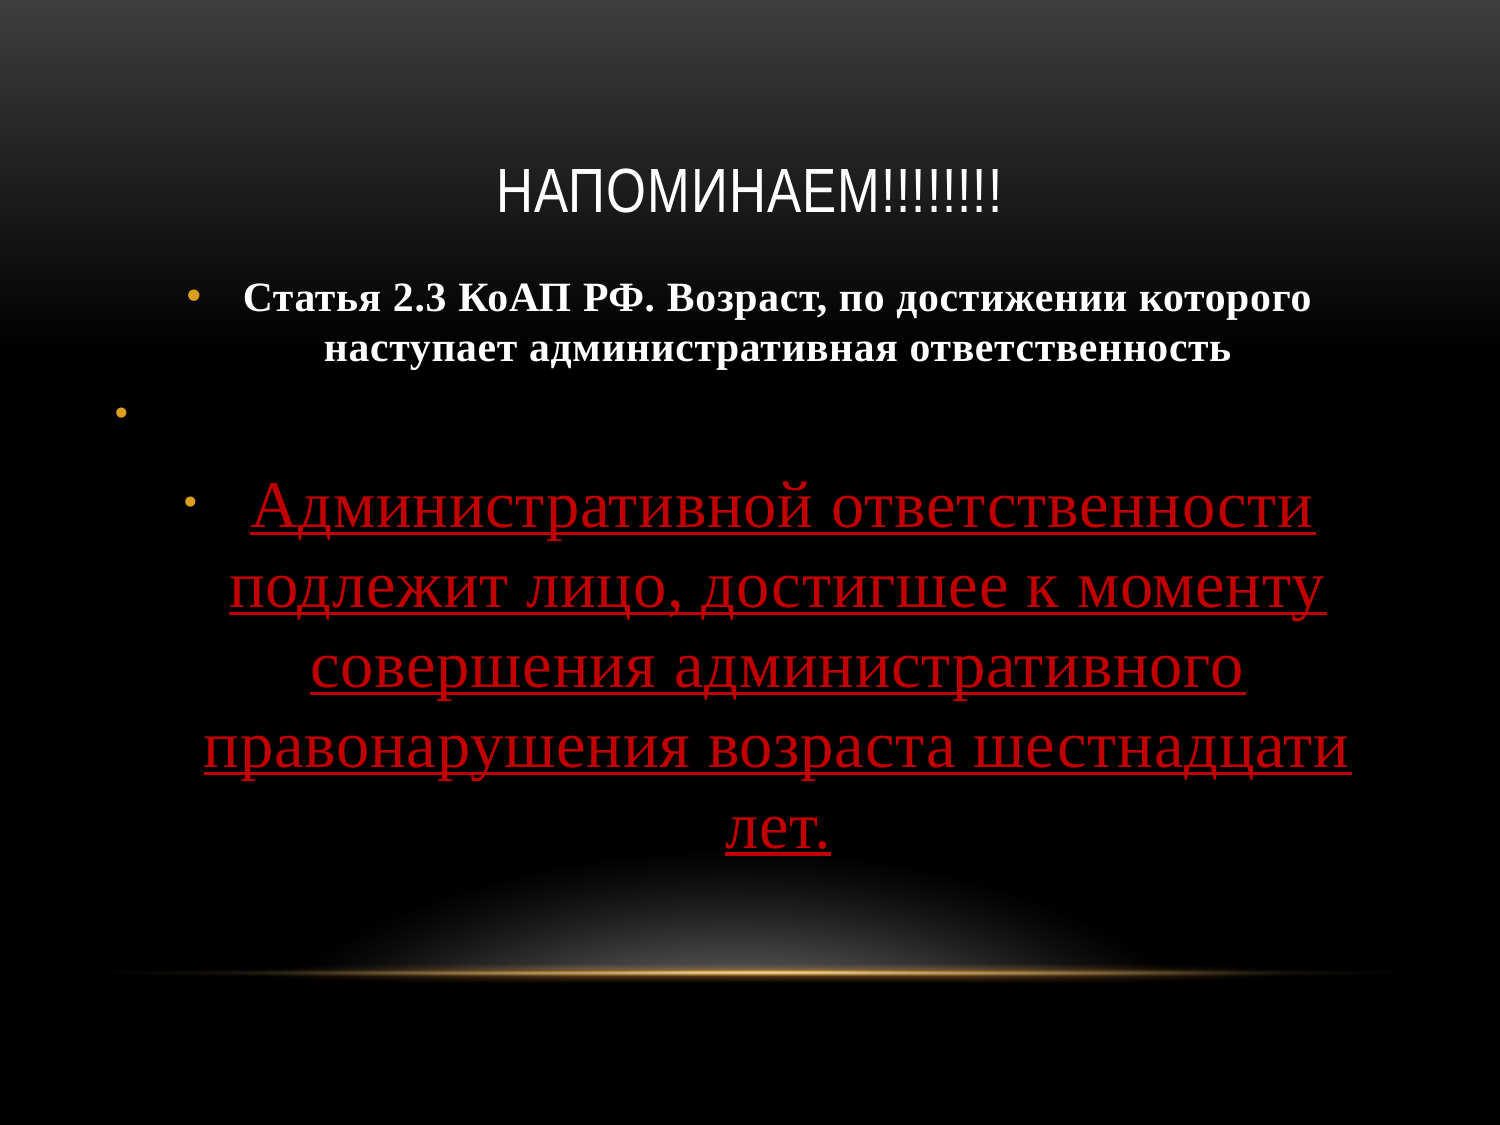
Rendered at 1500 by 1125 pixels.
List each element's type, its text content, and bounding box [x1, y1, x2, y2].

title Напоминаем!!!!!!!! [99, 45, 1400, 233]
picture [0, 0, 1500, 1125]
list Статья 2.3 КоАП РФ. Возраст, по достижении которого наступает административная ответственность Административной ответственности подлежит лицо, достигшее к моменту совершения административного правонарушения возраста шестнадцати лет. [99, 262, 1400, 938]
